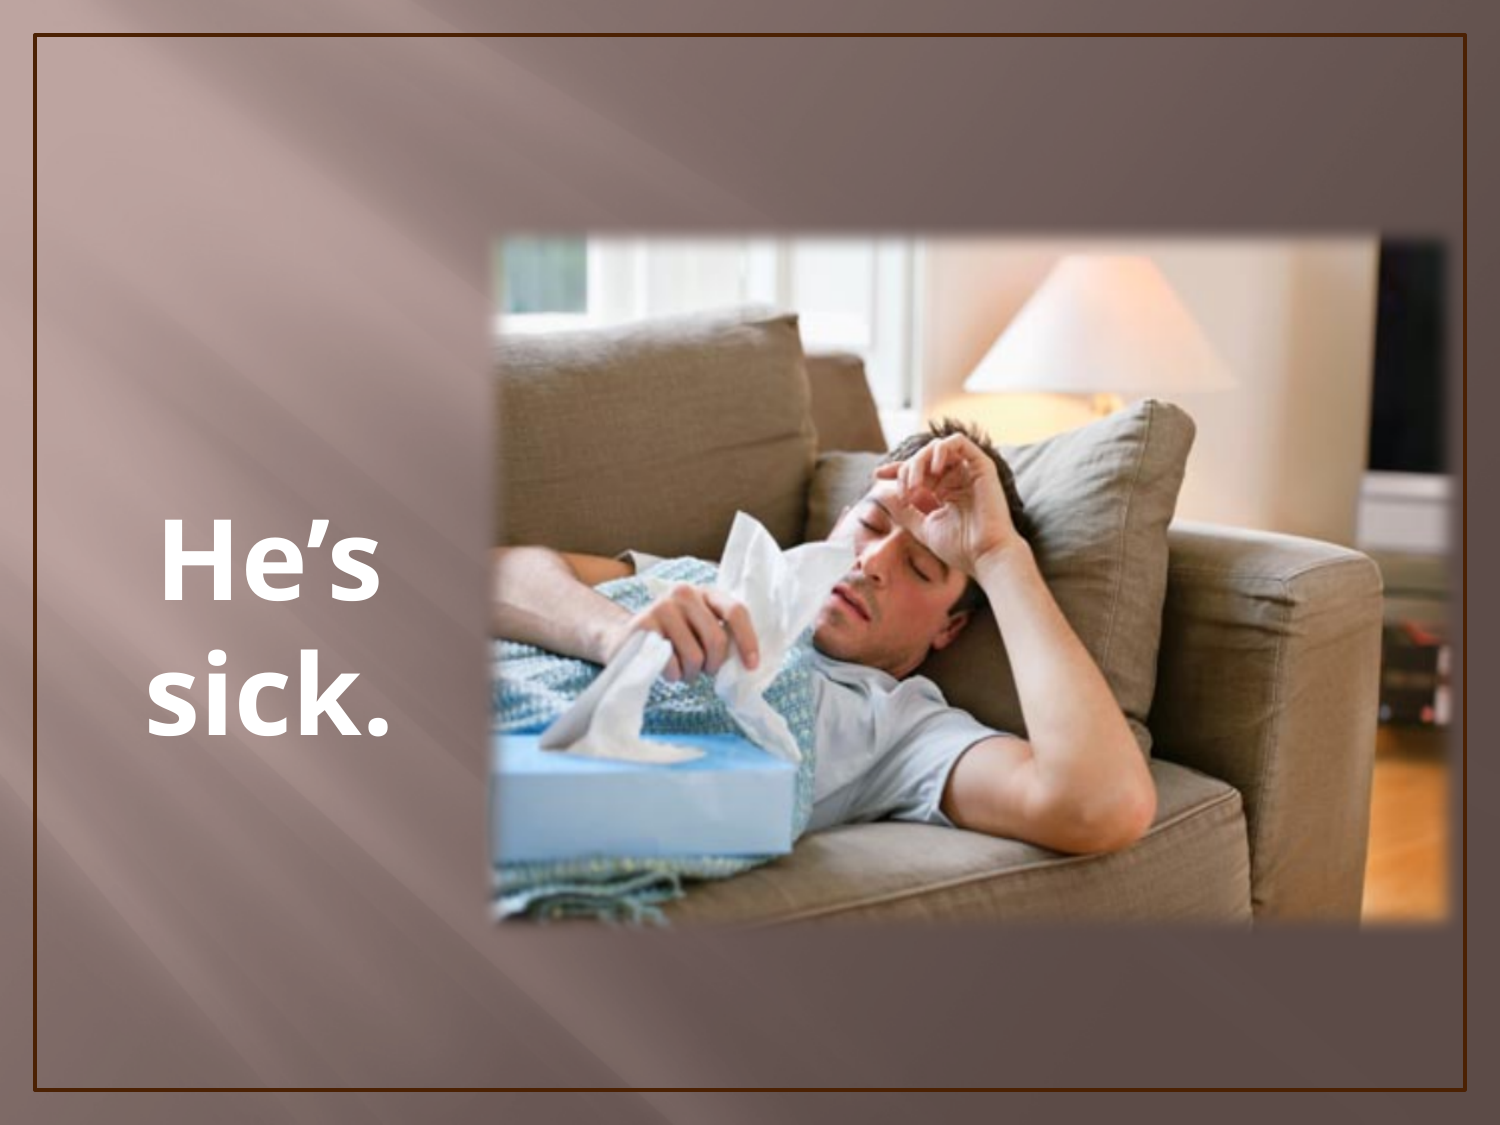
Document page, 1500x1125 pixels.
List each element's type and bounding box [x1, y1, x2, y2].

picture [479, 222, 1466, 938]
text_box [33, 33, 1467, 1092]
